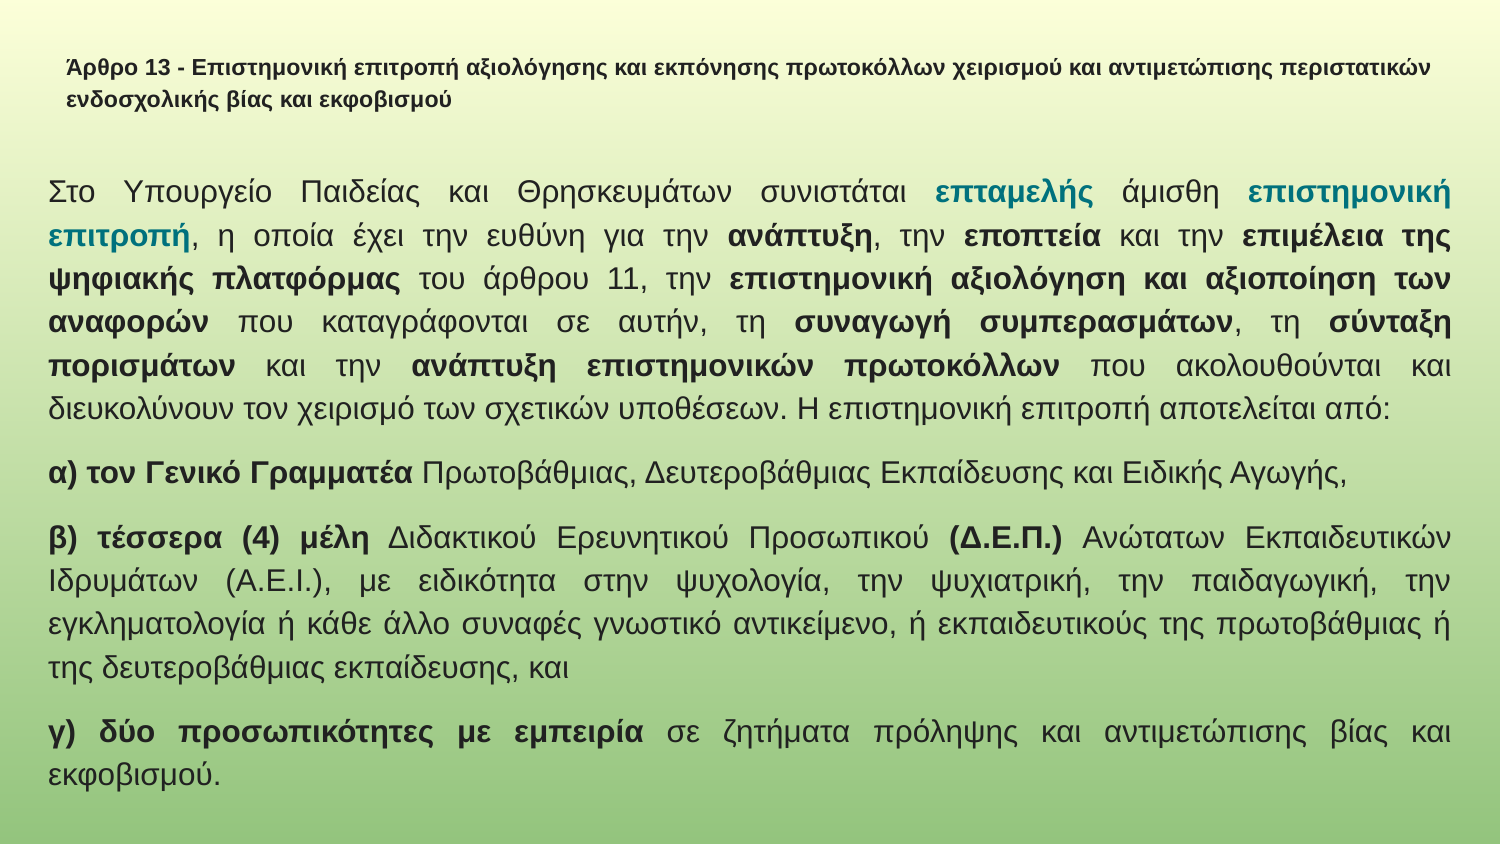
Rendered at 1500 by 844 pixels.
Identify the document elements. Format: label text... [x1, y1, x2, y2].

title Άρθρο 13 - Επιστημονική επιτροπή αξιολόγησης και εκπόνησης πρωτοκόλλων χειρισμού και αντιμετώπισης περιστατικών ενδοσχολικής βίας και εκφοβισμού [51, 33, 1449, 128]
list Στο Υπουργείο Παιδείας και Θρησκευμάτων συνιστάται επταμελής άμισθη επιστημονική επιτροπή, η οποία έχει την ευθύνη για την ανάπτυξη, την εποπτεία και την επιμέλεια της ψηφιακής πλατφόρμας του άρθρου 11, την επιστημονική αξιολόγηση και αξιοποίηση των αναφορών που καταγράφονται σε αυτήν, τη συναγωγή συμπερασμάτων, τη σύνταξη πορισμάτων και την ανάπτυξη επιστημονικών πρωτοκόλλων που ακολουθούνται και διευκολύνουν τον χειρισμό των σχετικών υποθέσεων. Η επιστημονική επιτροπή αποτελείται από: α) τον Γενικό Γραμματέα Πρωτοβάθμιας, Δευτεροβάθμιας Εκπαίδευσης και Ειδικής Αγωγής, β) τέσσερα (4) μέλη Διδακτικού Ερευνητικού Προσωπικού (Δ.Ε.Π.) Ανώτατων Εκπαιδευτικών Ιδρυμάτων (Α.Ε.Ι.), με ειδικότητα στην ψυχολογία, την ψυχιατρική, την παιδαγωγική, την εγκληματολογία ή κάθε άλλο συναφές γνωστικό αντικείμενο, ή εκπαιδευτικούς της πρωτοβάθμιας ή της δευτεροβάθμιας εκπαίδευσης, και γ) δύο προσωπικότητες με εμπειρία σε ζητήματα πρόληψης και αντιμετώπισης βίας και εκφοβισμού. [33, 150, 1467, 813]
